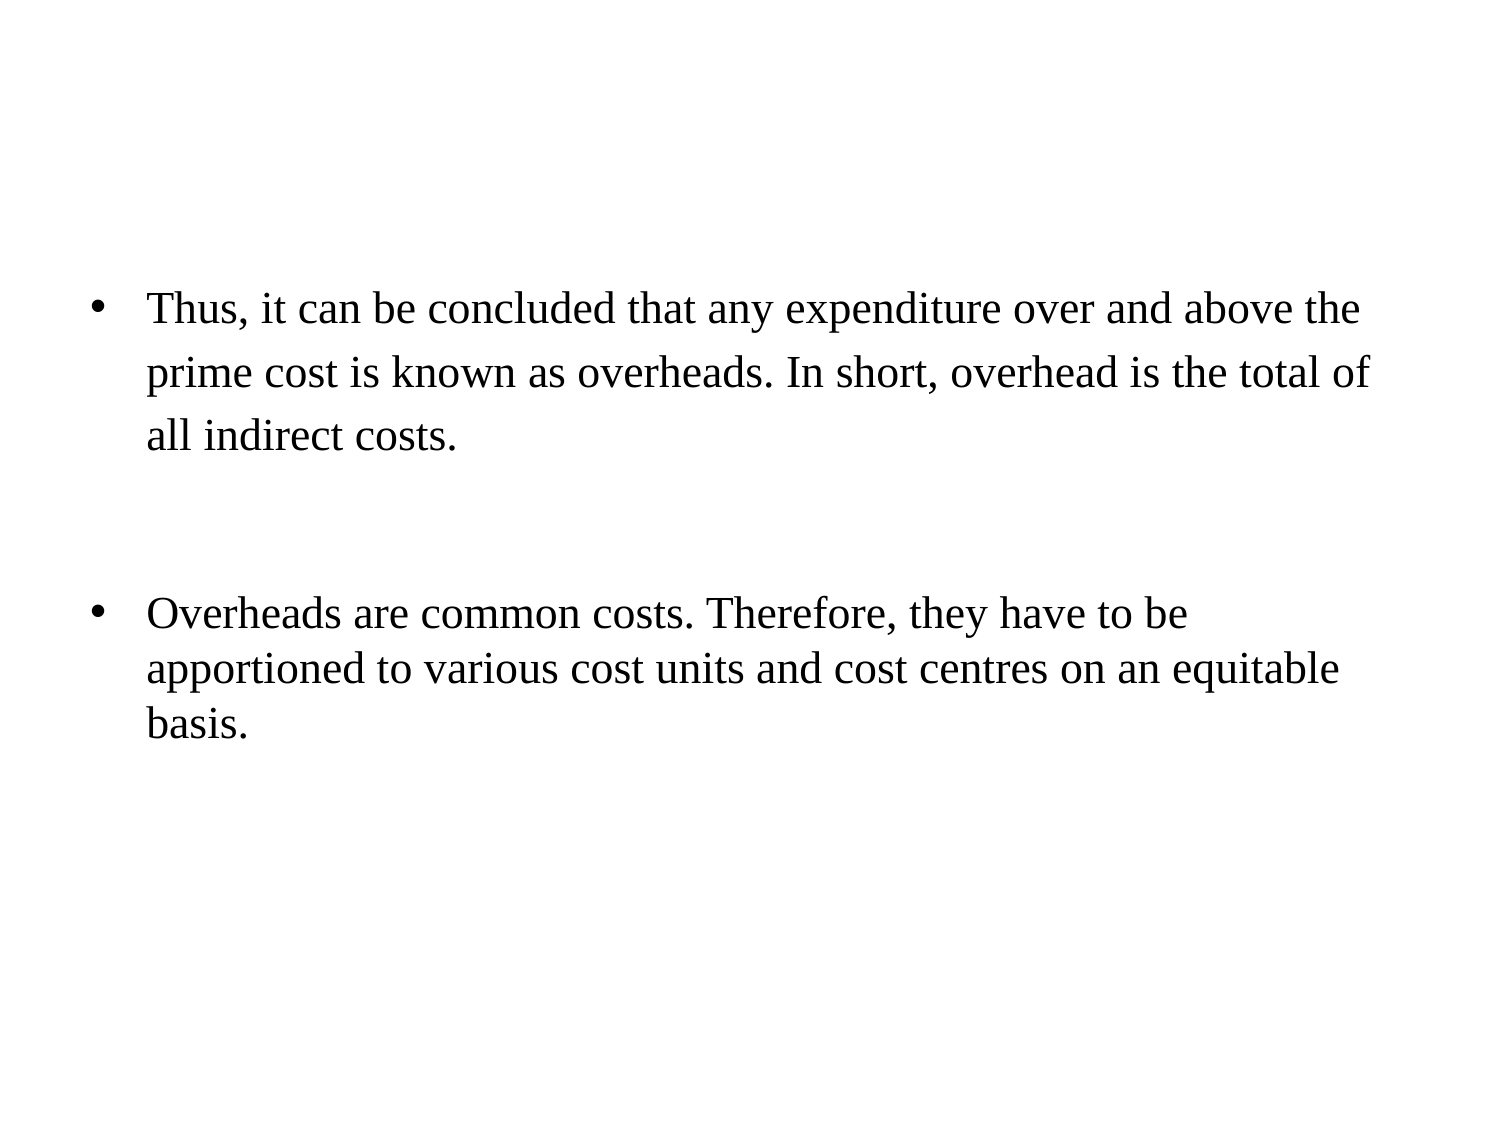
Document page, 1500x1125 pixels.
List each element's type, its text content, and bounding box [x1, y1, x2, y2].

list Thus, it can be concluded that any expenditure over and above the prime cost is known as overheads. In short, overhead is the total of all indirect costs. Overheads are common costs. Therefore, they have to be apportioned to various cost units and cost centres on an equitable basis. [75, 262, 1425, 1005]
